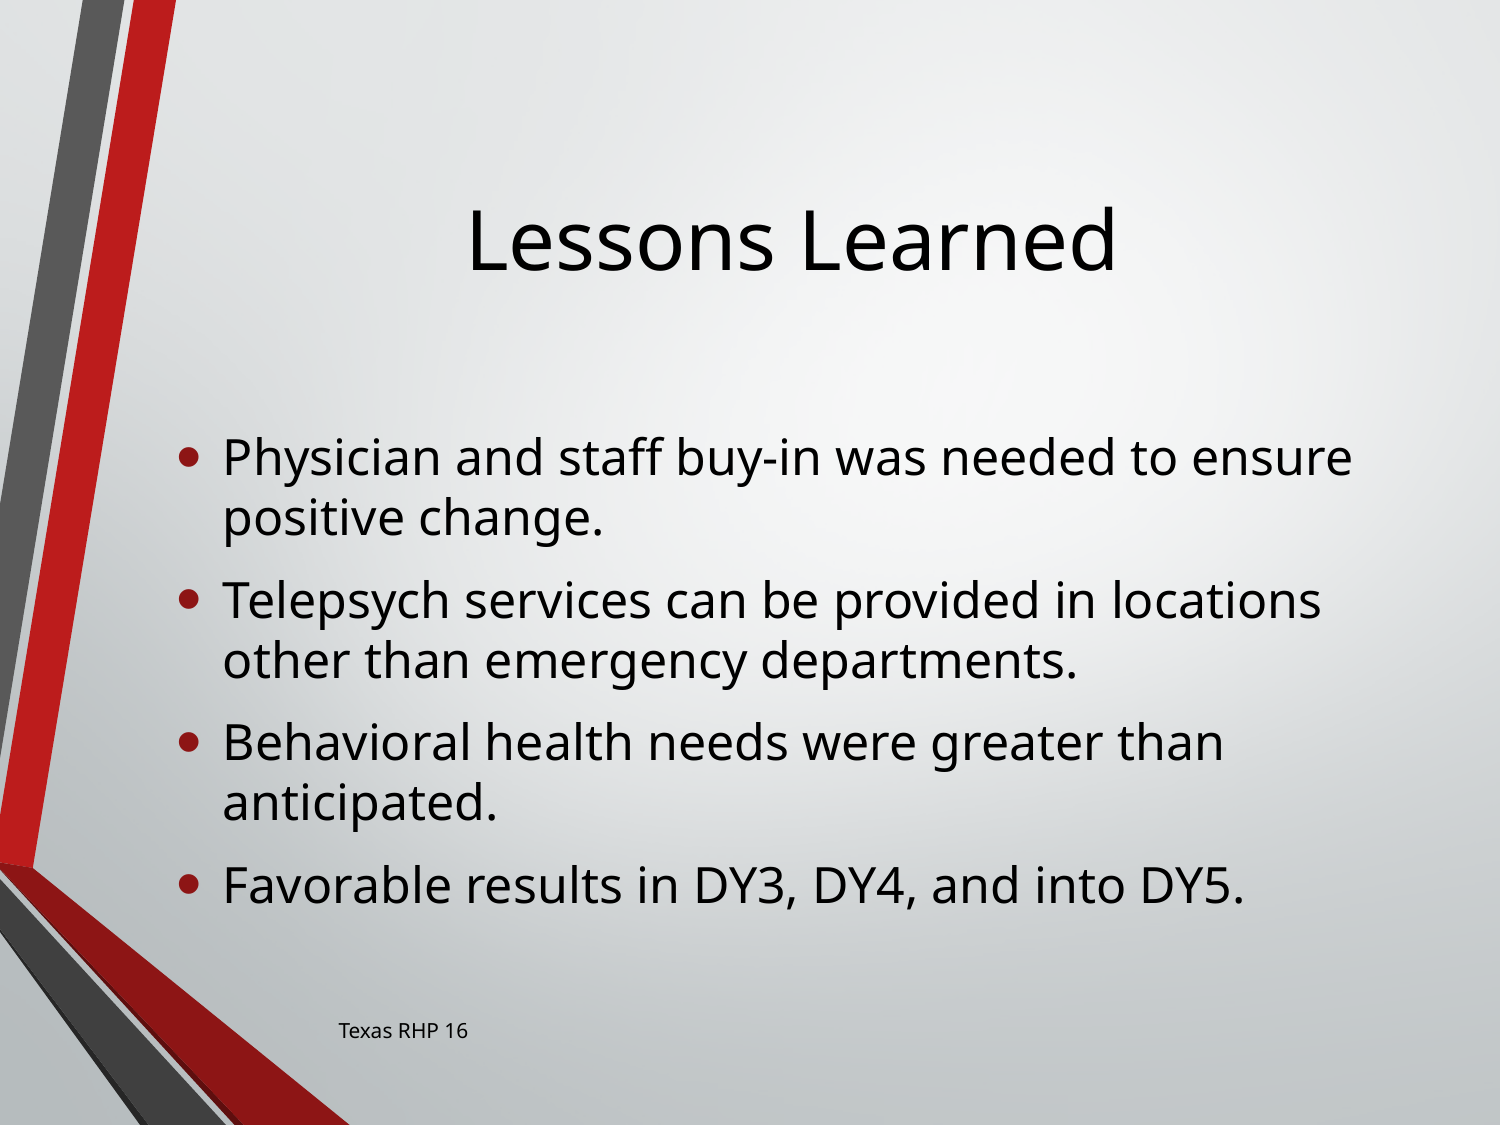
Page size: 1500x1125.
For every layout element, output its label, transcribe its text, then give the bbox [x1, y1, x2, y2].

footer Texas RHP 16 [323, 1001, 1196, 1062]
title Lessons Learned [161, 75, 1425, 400]
list Physician and staff buy-in was needed to ensure positive change. Telepsych services can be provided in locations other than emergency departments. Behavioral health needs were greater than anticipated. Favorable results in DY3, DY4, and into DY5. [161, 437, 1425, 985]
